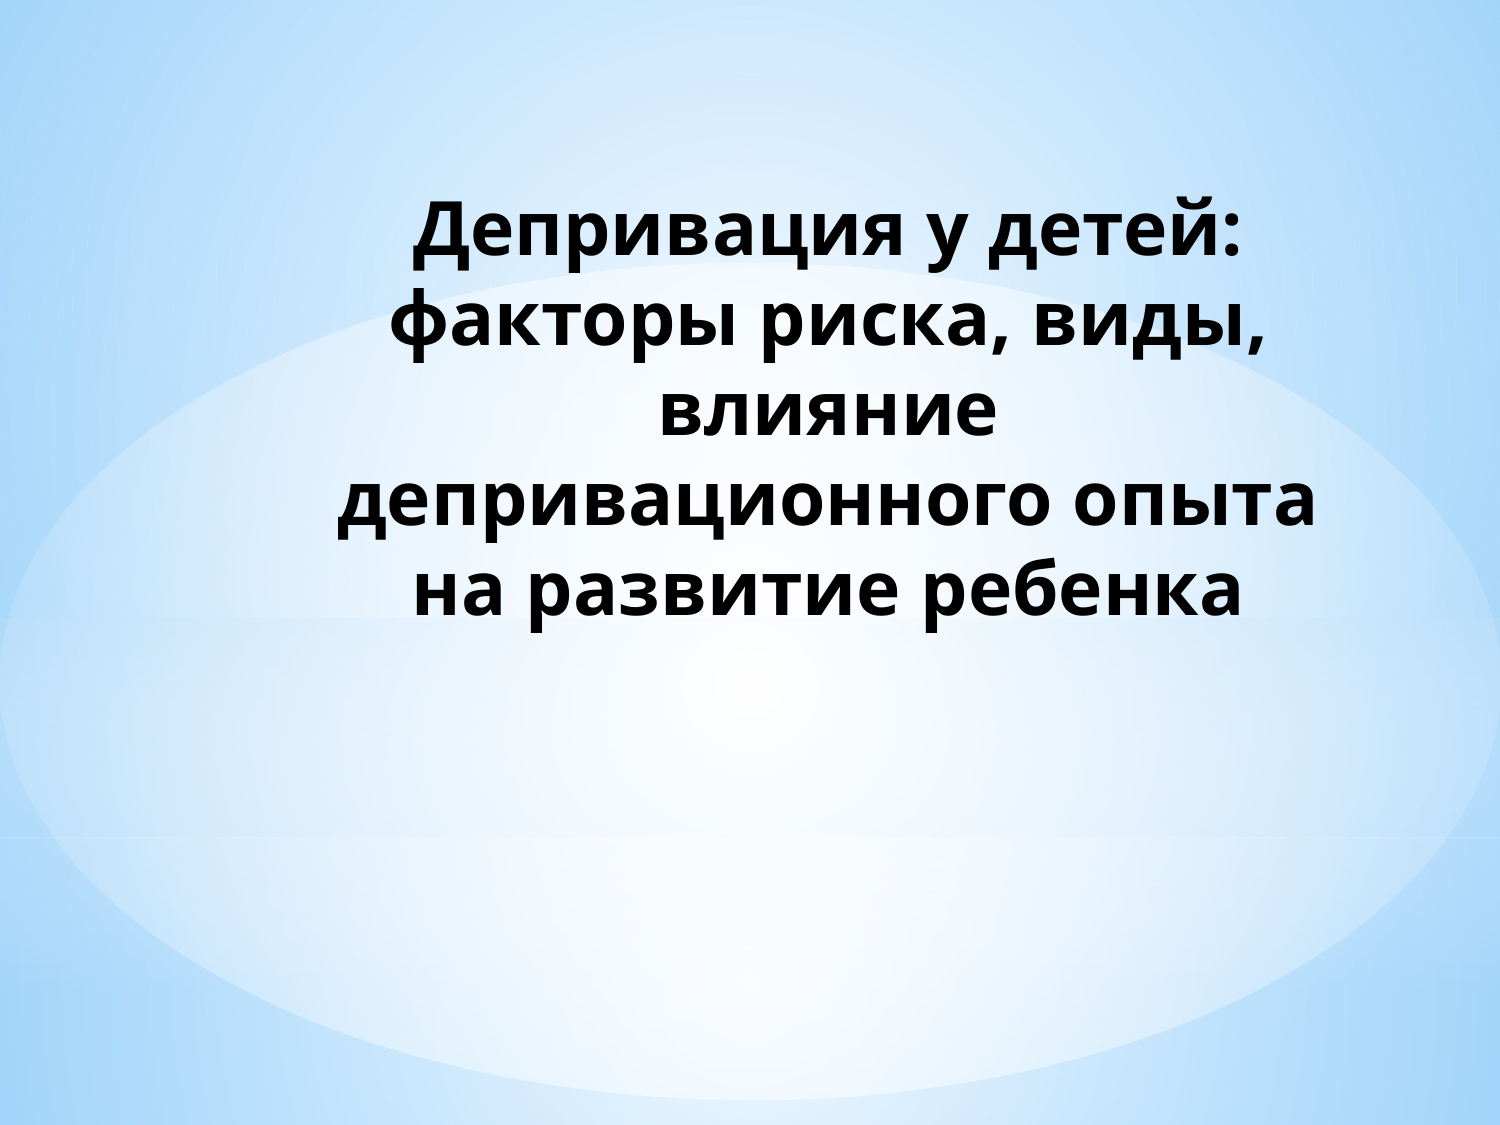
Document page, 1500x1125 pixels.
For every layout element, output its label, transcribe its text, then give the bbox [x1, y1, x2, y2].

title Депривация у детей: факторы риска, виды, влияние депривационного опыта на развитие ребенка [294, 172, 1363, 1125]
